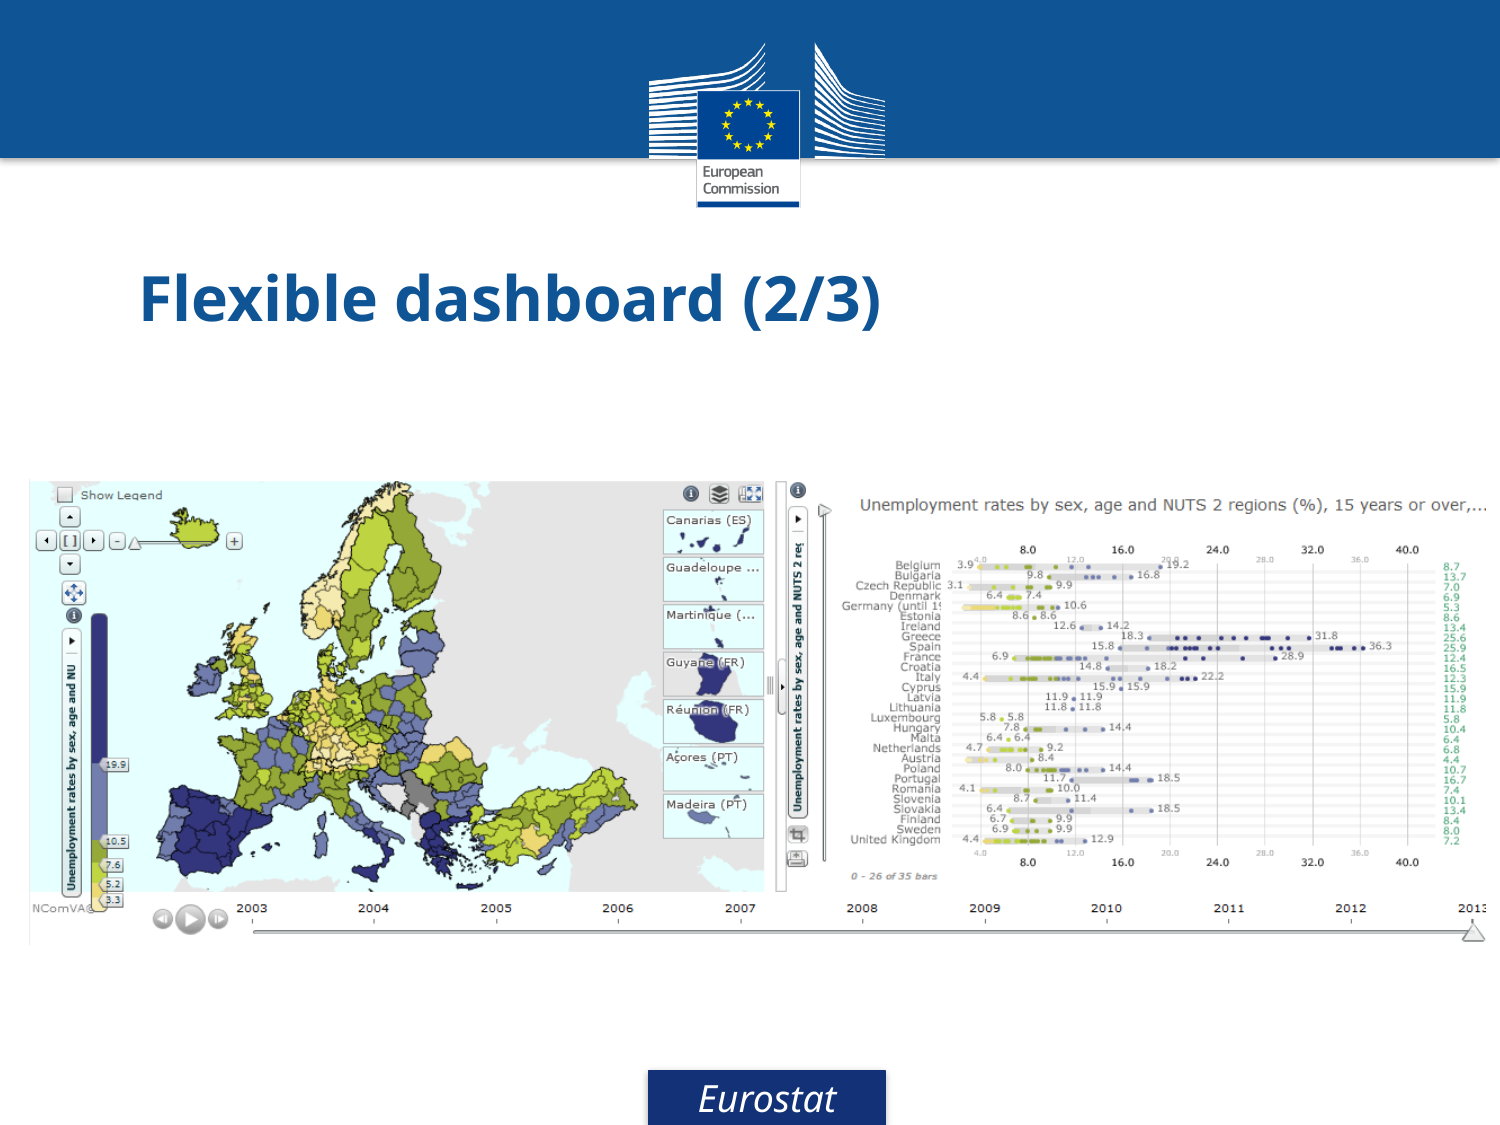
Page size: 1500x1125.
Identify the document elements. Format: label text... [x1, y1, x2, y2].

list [29, 479, 1486, 945]
picture [649, 42, 885, 208]
title Flexible dashboard (2/3) [64, 219, 1415, 374]
